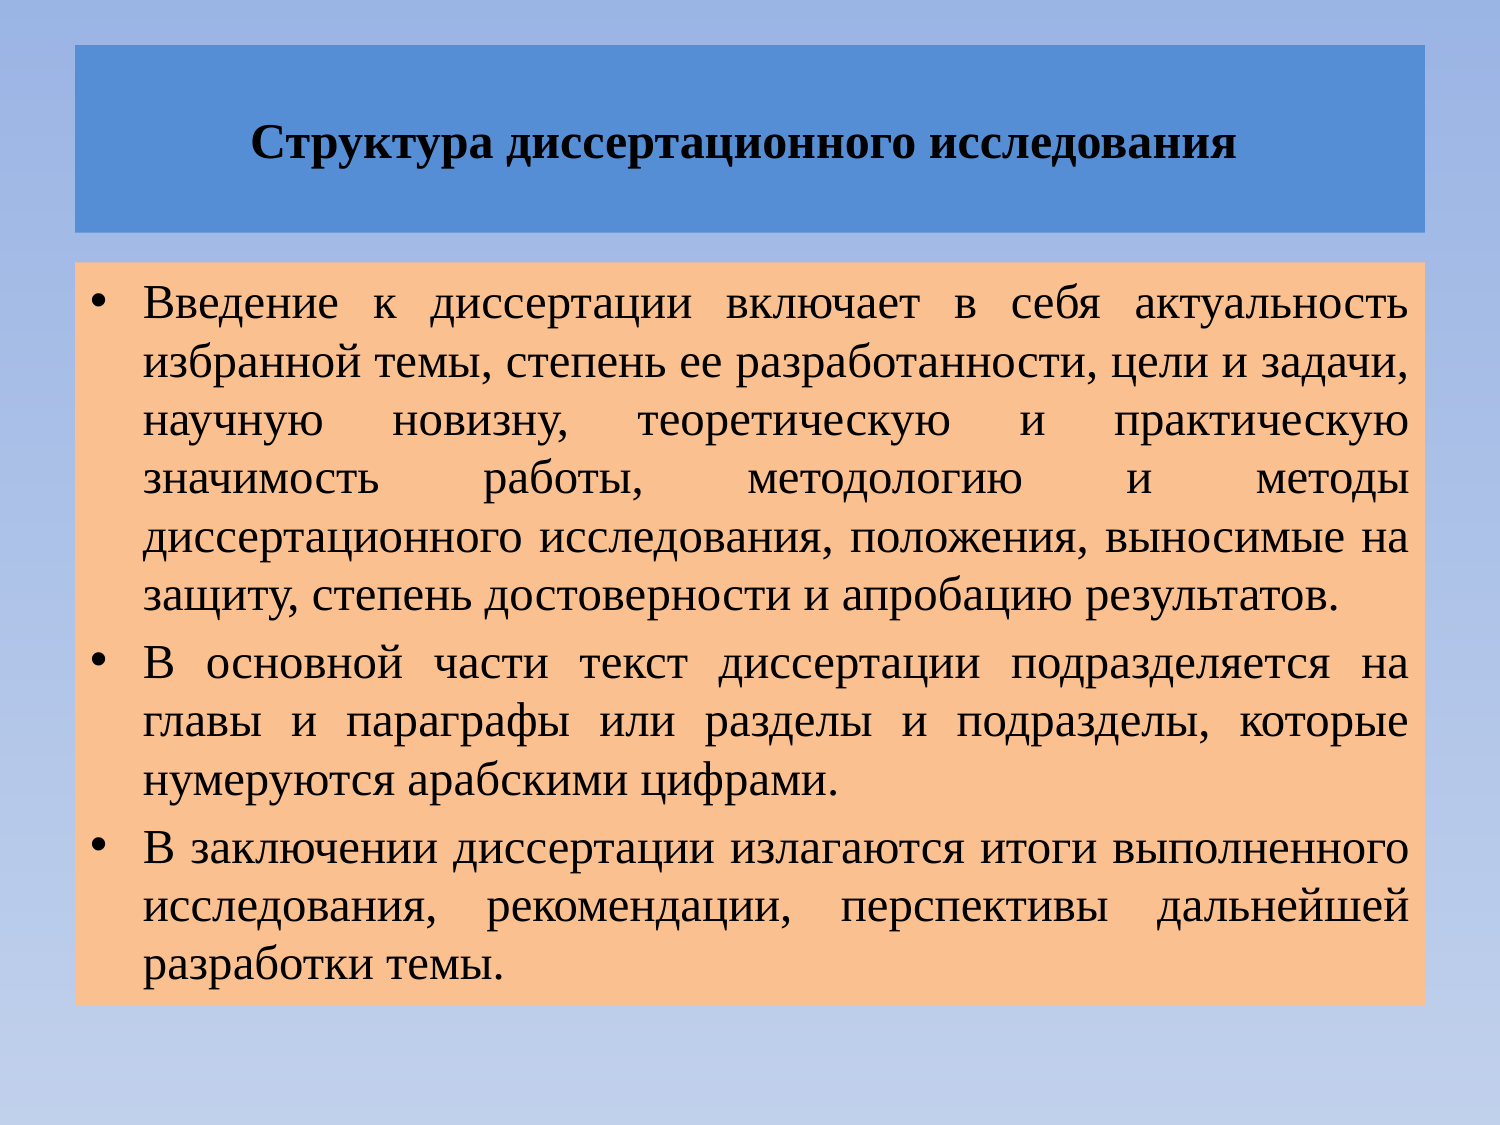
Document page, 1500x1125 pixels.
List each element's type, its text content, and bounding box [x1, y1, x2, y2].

title Структура диссертационного исследования [75, 45, 1425, 233]
list Введение к диссертации включает в себя актуальность избранной темы, степень ее разработанности, цели и задачи, научную новизну, теоретическую и практическую значимость работы, методологию и методы диссертационного исследования, положения, выносимые на защиту, степень достоверности и апробацию результатов. В основной части текст диссертации подразделяется на главы и параграфы или разделы и подразделы, которые нумеруются арабскими цифрами. В заключении диссертации излагаются итоги выполненного исследования, рекомендации, перспективы дальнейшей разработки темы. [75, 262, 1425, 1005]
